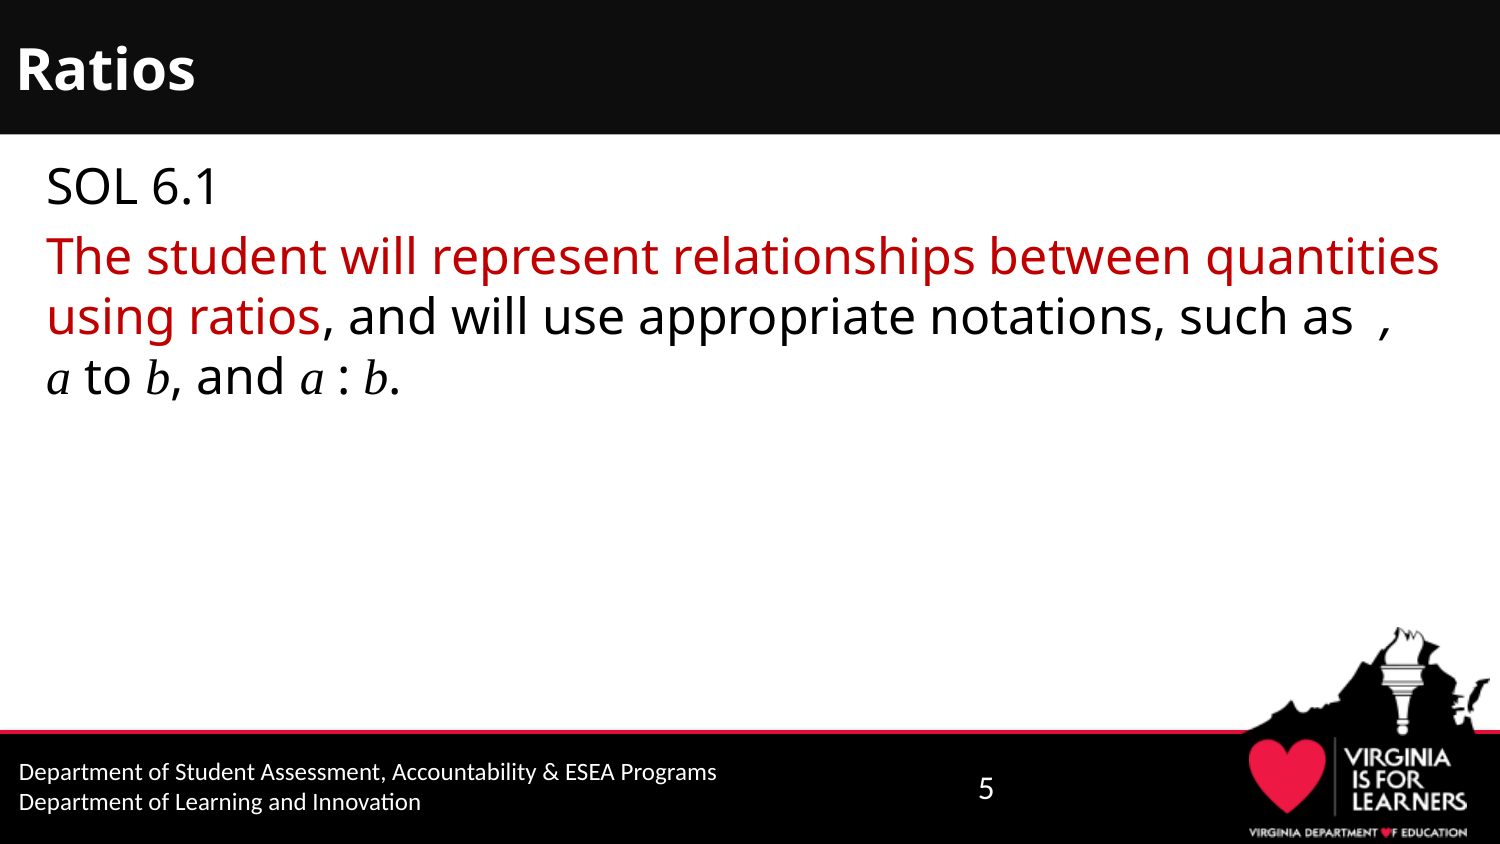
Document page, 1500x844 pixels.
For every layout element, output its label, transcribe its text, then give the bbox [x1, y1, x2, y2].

picture [1249, 737, 1467, 838]
picture [1240, 627, 1490, 736]
title Ratios [0, 0, 1500, 135]
